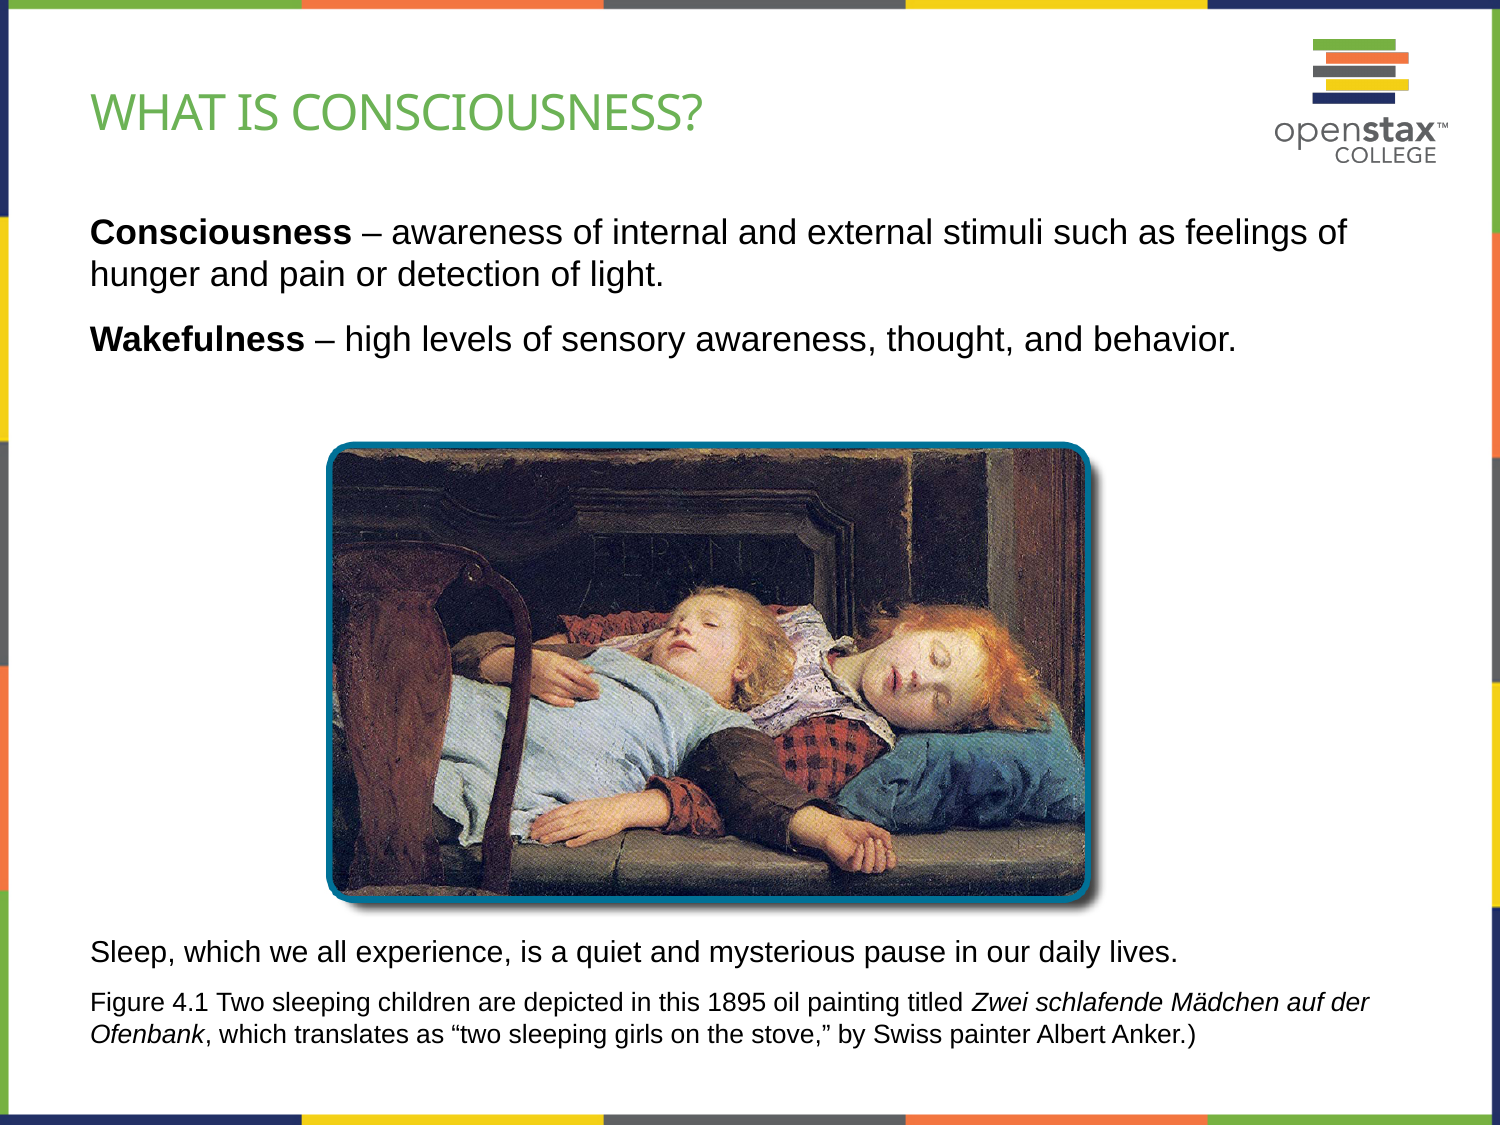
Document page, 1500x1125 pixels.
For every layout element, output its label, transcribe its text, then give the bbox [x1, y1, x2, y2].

text_box Consciousness – awareness of internal and external stimuli such as feelings of hunger and pain or detection of light. Wakefulness – high levels of sensory awareness, thought, and behavior. [74, 201, 1448, 367]
list Sleep, which we all experience, is a quiet and mysterious pause in our daily lives. Figure 4.1 Two sleeping children are depicted in this 1895 oil painting titled Zwei schlafende Mädchen auf der Ofenbank, which translates as “two sleeping girls on the stove,” by Swiss painter Albert Anker.) [75, 924, 1398, 1077]
picture [0, 0, 1500, 1125]
title What is consciousness? [75, 39, 1274, 148]
